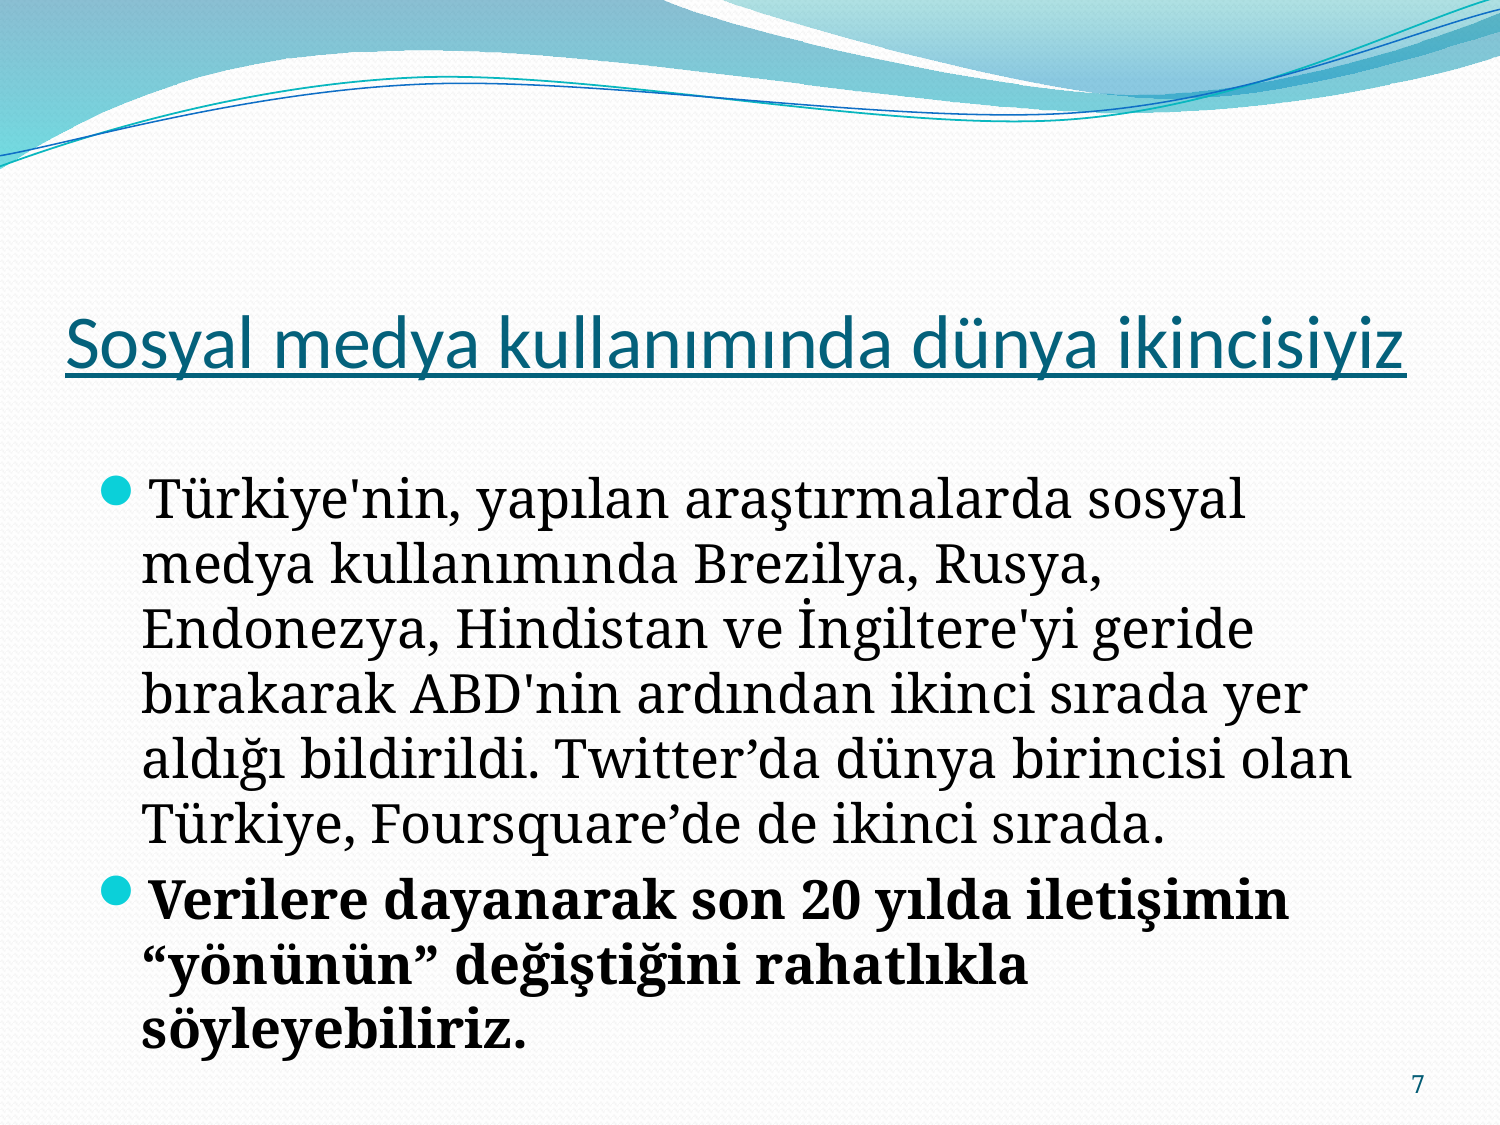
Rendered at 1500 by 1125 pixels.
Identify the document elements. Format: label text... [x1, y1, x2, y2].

list Türkiye'nin, yapılan araştırmalarda sosyal medya kullanımında Brezilya, Rusya, Endonezya, Hindistan ve İngiltere'yi geride bırakarak ABD'nin ardından ikinci sırada yer aldığı bildirildi. Twitter’da dünya birincisi olan Türkiye, Foursquare’de de ikinci sırada. Verilere dayanarak son 20 yılda iletişimin “yönünün” değiştiğini rahatlıkla söyleyebiliriz. [82, 457, 1432, 1020]
title Sosyal medya kullanımında dünya ikincisiyiz [64, 196, 1415, 384]
slide_number 7 [1299, 1042, 1425, 1103]
